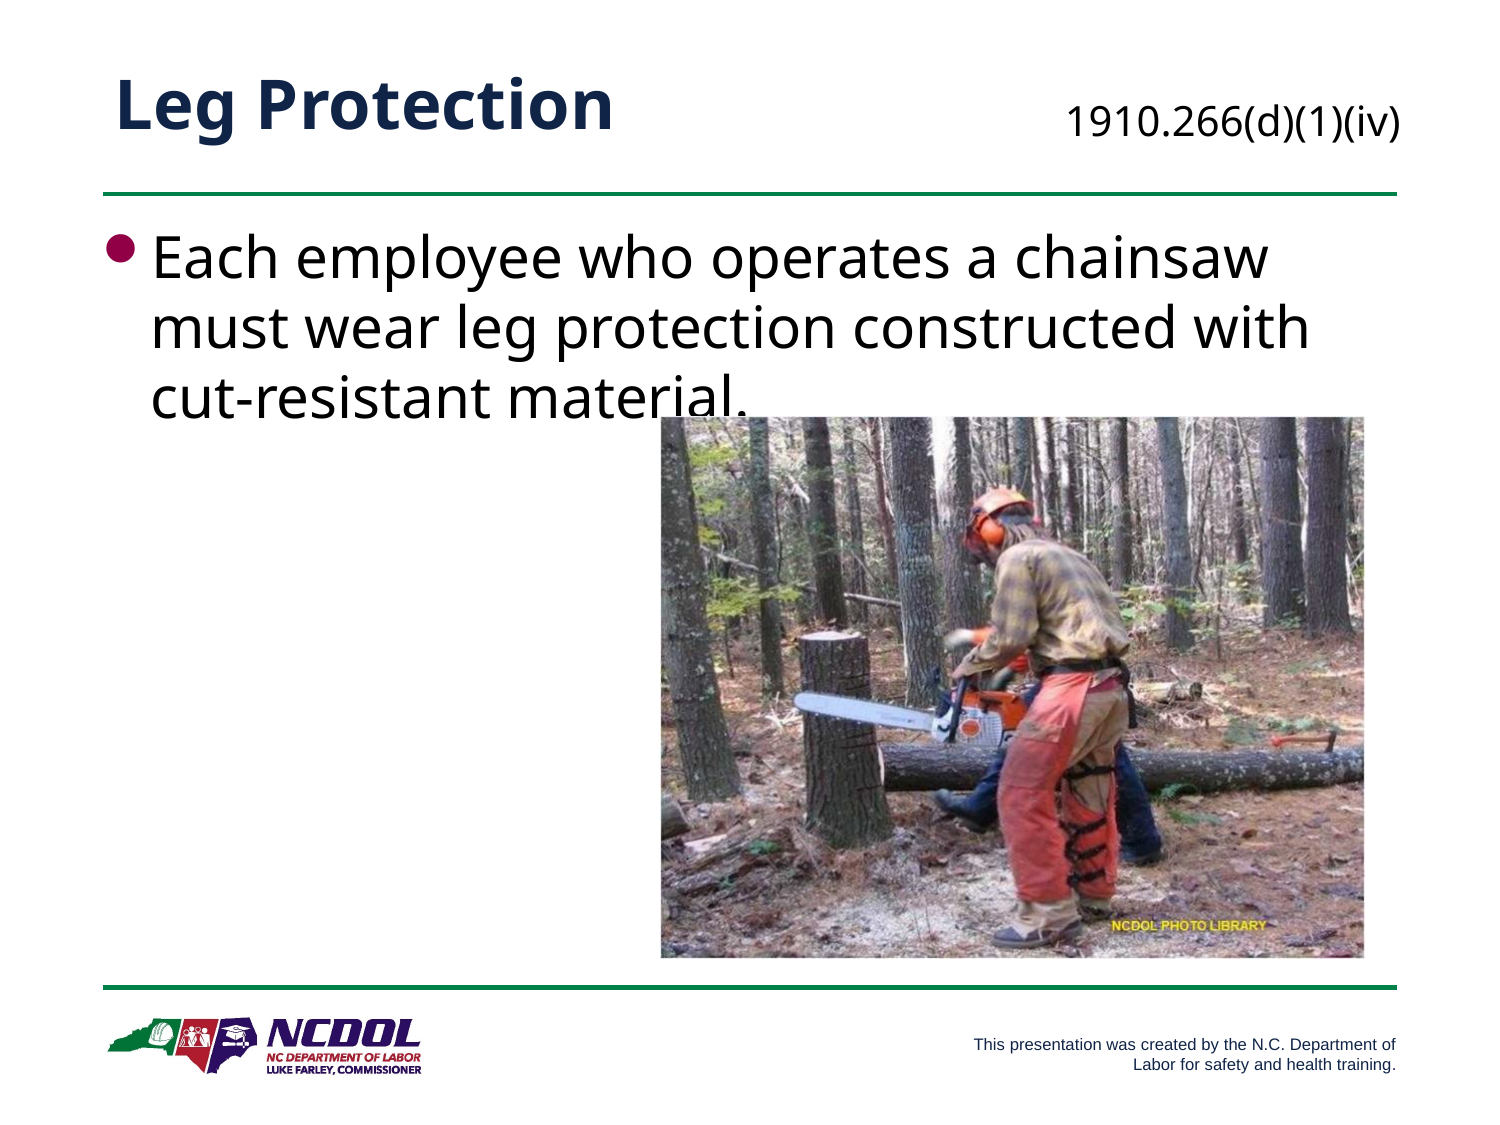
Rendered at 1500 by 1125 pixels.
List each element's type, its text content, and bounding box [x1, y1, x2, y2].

picture [660, 415, 1365, 959]
title Leg Protection [99, 62, 1450, 154]
text_box 1910.266(d)(1)(iv) [1049, 87, 1438, 153]
picture [103, 1009, 424, 1082]
text_box Each employee who operates a chainsaw must wear leg protection constructed with cut-resistant material. [87, 212, 1375, 438]
